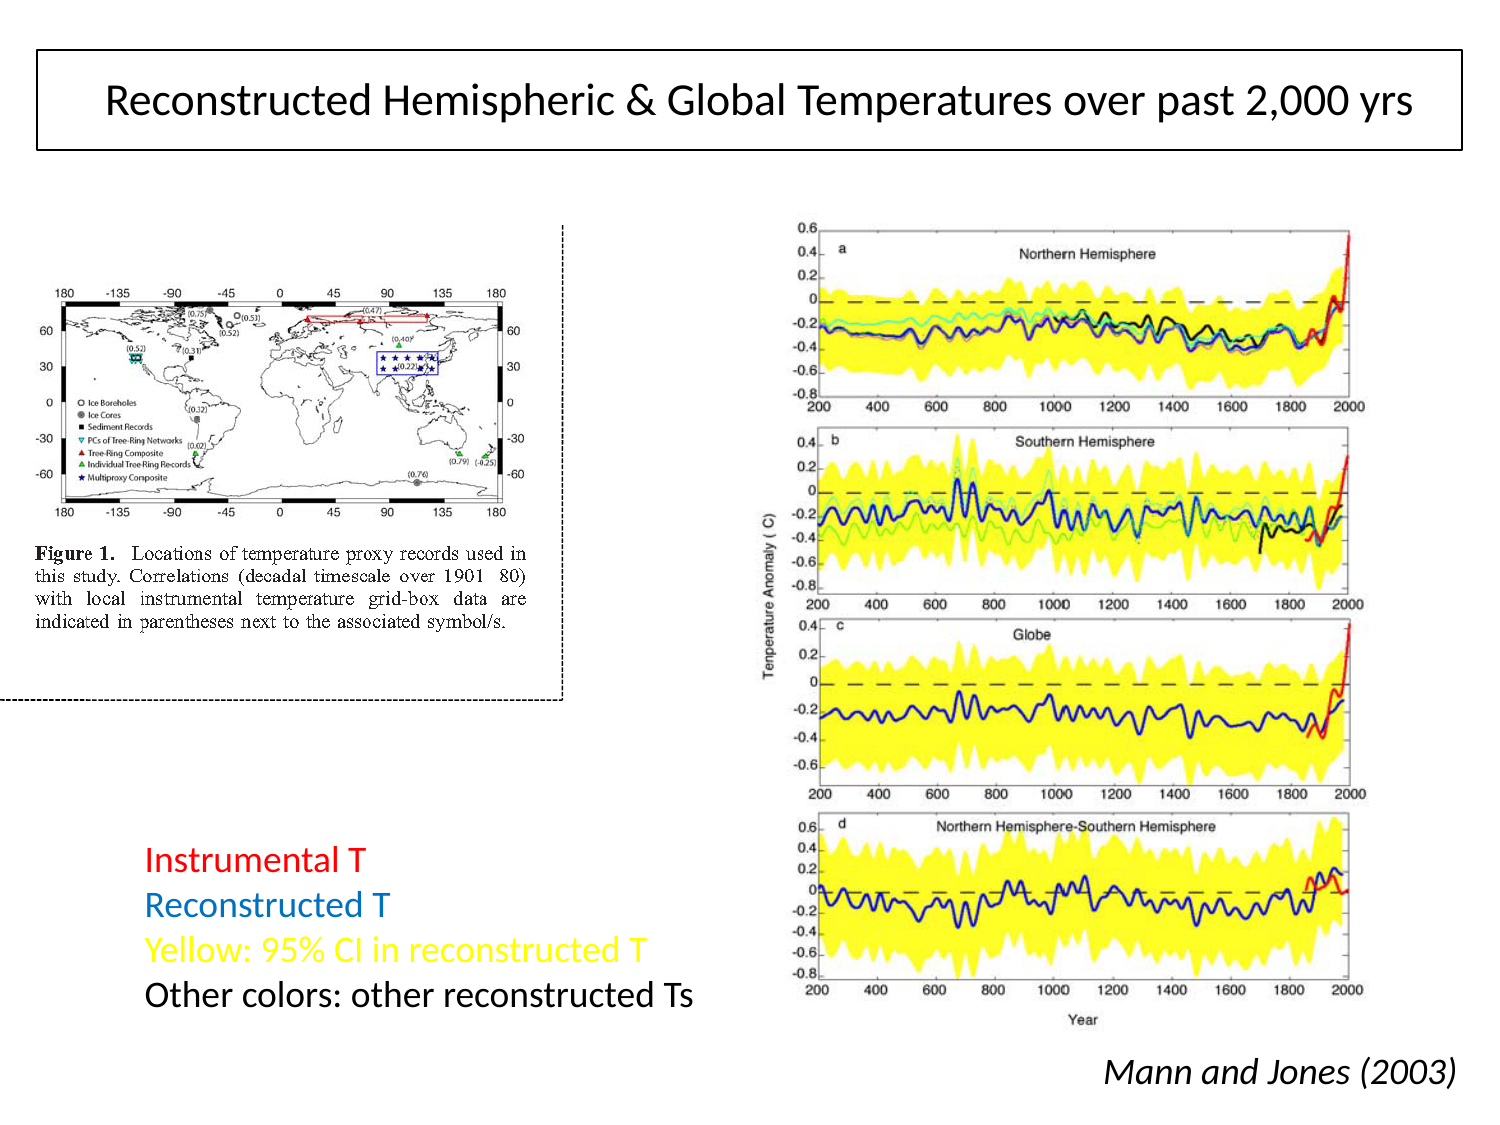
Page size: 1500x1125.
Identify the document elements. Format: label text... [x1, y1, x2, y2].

text_box Mann and Jones (2003) [1088, 1039, 1473, 1100]
picture [30, 280, 538, 638]
text_box Instrumental T Reconstructed T Yellow: 95% CI in reconstructed T Other colors: other reconstructed Ts [129, 828, 710, 1023]
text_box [37, 49, 1463, 151]
picture [752, 212, 1388, 1043]
